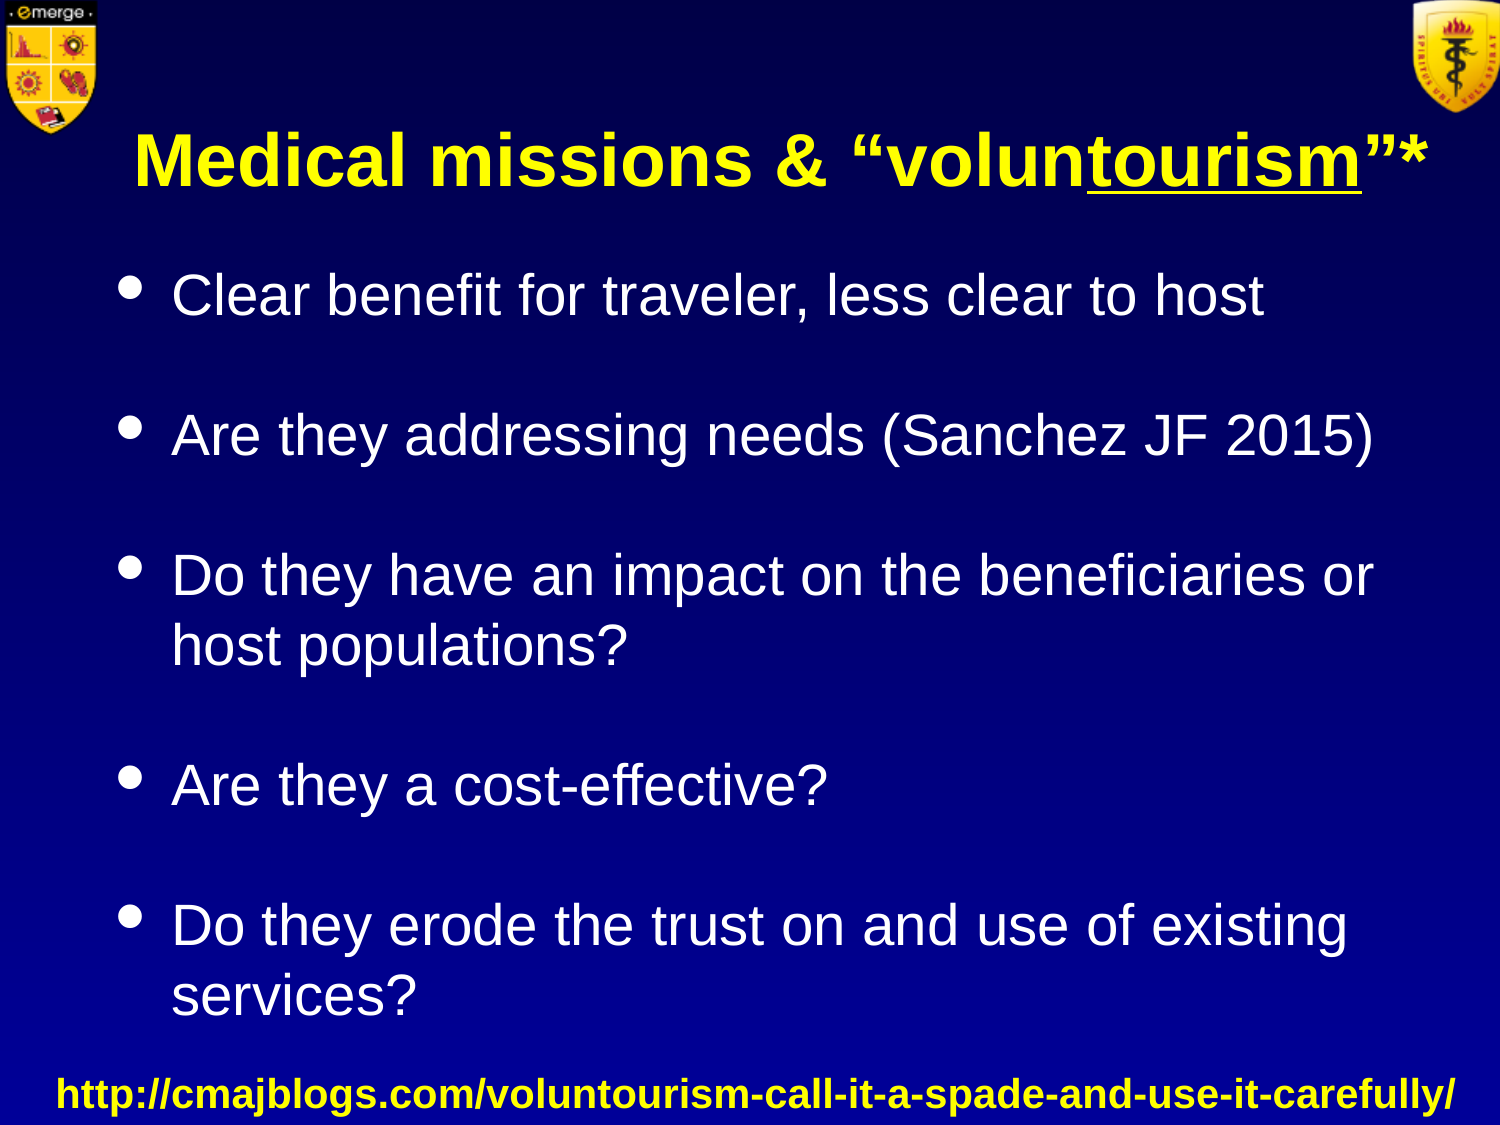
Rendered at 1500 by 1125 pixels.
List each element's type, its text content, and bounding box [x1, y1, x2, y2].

list Clear benefit for traveler, less clear to host Are they addressing needs (Sanchez JF 2015) Do they have an impact on the beneficiaries or host populations? Are they a cost-effective? Do they erode the trust on and use of existing services? [99, 249, 1400, 925]
picture [0, 0, 101, 138]
picture [1400, 0, 1500, 118]
text_box http://cmajblogs.com/voluntourism-call-it-a-spade-and-use-it-carefully/ [0, 1059, 1472, 1125]
title Medical missions & “voluntourism”* [112, 62, 1450, 250]
